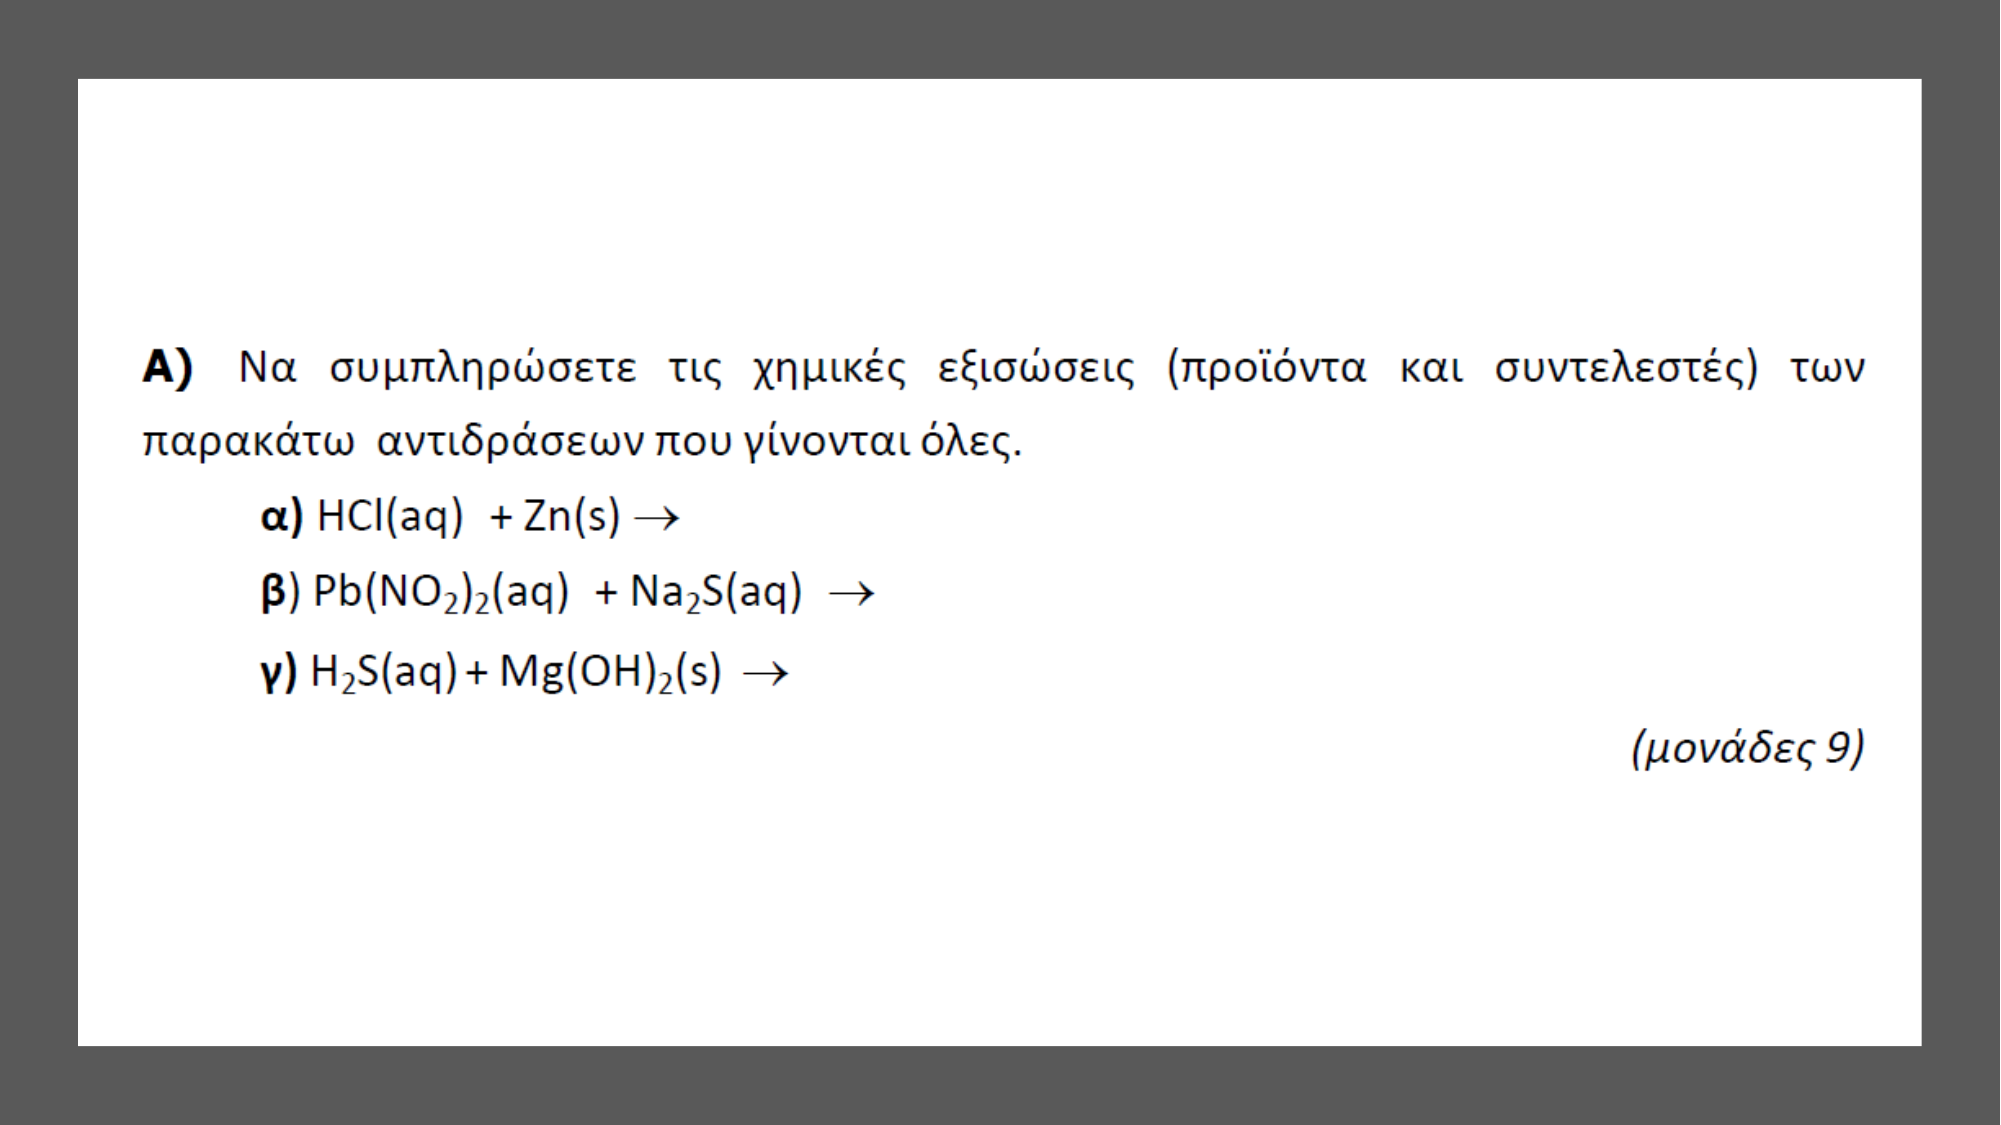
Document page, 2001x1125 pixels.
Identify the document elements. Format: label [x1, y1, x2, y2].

picture [105, 333, 1895, 792]
text_box [0, 0, 2000, 1125]
text_box [77, 78, 1923, 1047]
